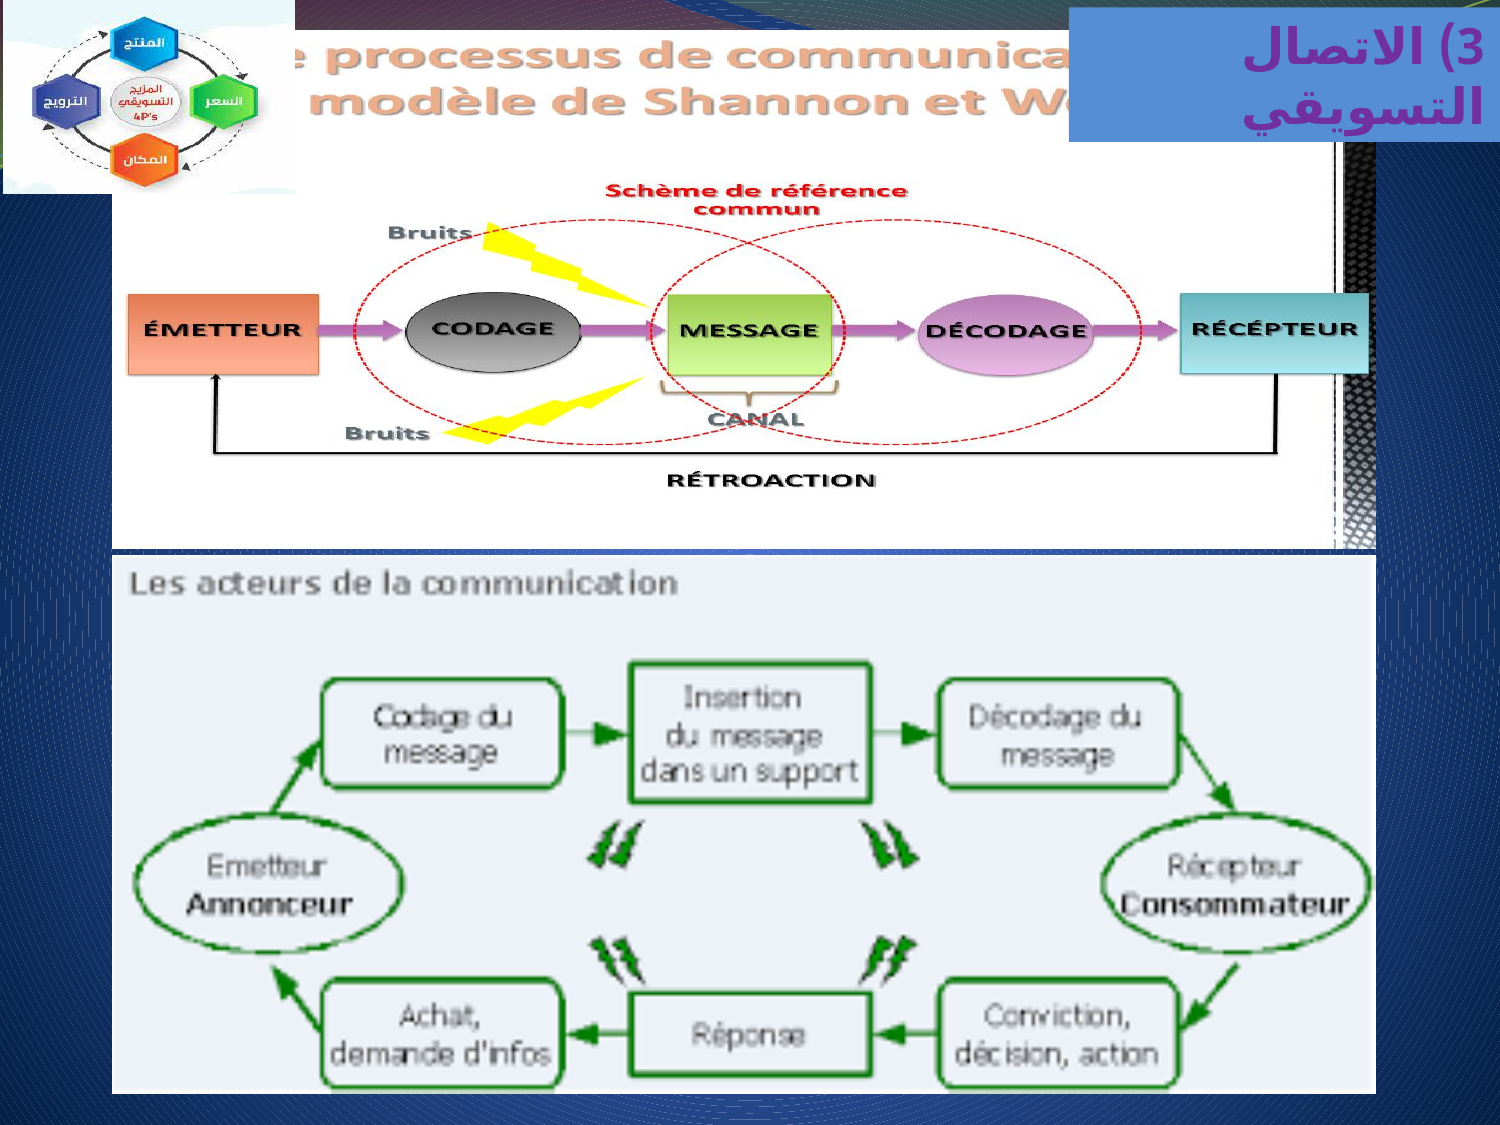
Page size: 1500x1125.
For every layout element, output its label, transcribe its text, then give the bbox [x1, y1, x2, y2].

picture [111, 30, 1377, 549]
text_box 3) الاتصال التسويقي [1068, 7, 1500, 142]
picture [111, 554, 1377, 1095]
picture [3, 0, 295, 194]
